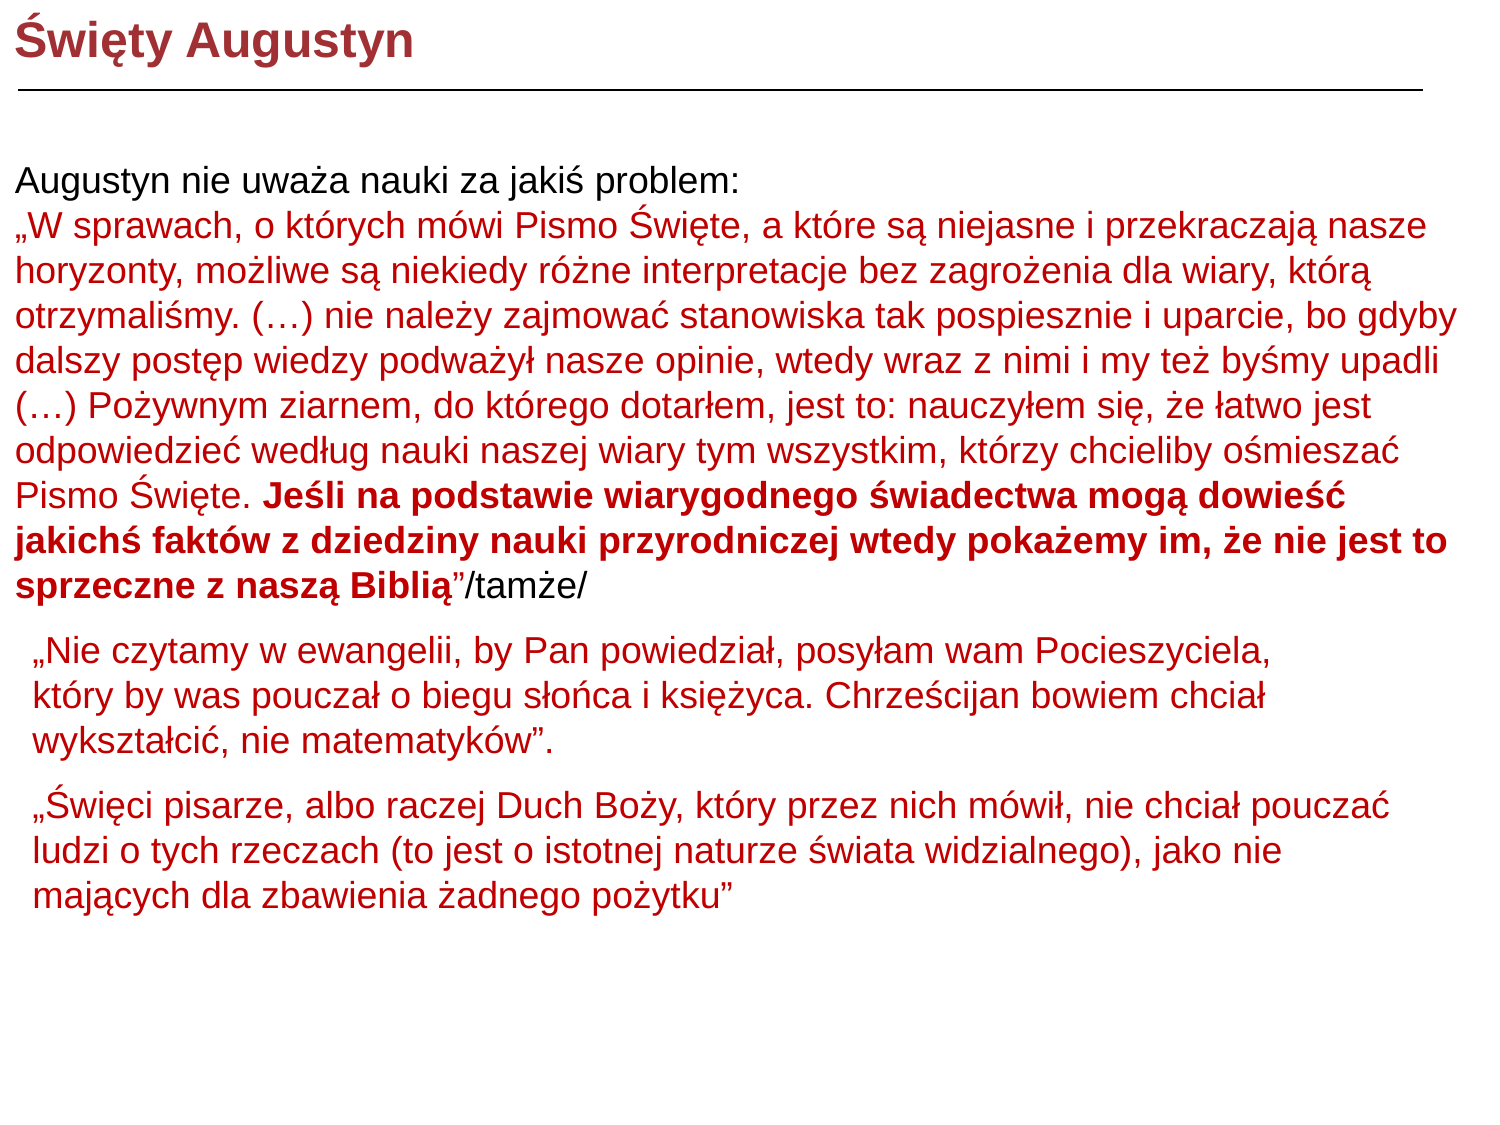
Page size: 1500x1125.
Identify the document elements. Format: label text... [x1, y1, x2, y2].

text_box Święty Augustyn [0, 0, 1483, 76]
text_box Augustyn nie uważa nauki za jakiś problem: „W sprawach, o których mówi Pismo Święte, a które są niejasne i przekraczają nasze horyzonty, możliwe są niekiedy różne interpretacje bez zagrożenia dla wiary, którą otrzymaliśmy. (…) nie należy zajmować stanowiska tak pospiesznie i uparcie, bo gdyby dalszy postęp wiedzy podważył nasze opinie, wtedy wraz z nimi i my też byśmy upadli (…) Pożywnym ziarnem, do którego dotarłem, jest to: nauczyłem się, że łatwo jest odpowiedzieć według nauki naszej wiary tym wszystkim, którzy chcieliby ośmieszać Pismo Święte. Jeśli na podstawie wiarygodnego świadectwa mogą dowieść jakichś faktów z dziedziny nauki przyrodniczej wtedy pokażemy im, że nie jest to sprzeczne z naszą Biblią”/tamże/ [0, 148, 1483, 614]
text_box „Święci pisarze, albo raczej Duch Boży, który przez nich mówił, nie chciał pouczać ludzi o tych rzeczach (to jest o istotnej naturze świata widzialnego), jako nie mających dla zbawienia żadnego pożytku” [17, 773, 1459, 923]
text_box „Nie czytamy w ewangelii, by Pan powiedział, posyłam wam Pocieszyciela, który by was pouczał o biegu słońca i księżyca. Chrześcijan bowiem chciał wykształcić, nie matematyków”. [17, 619, 1371, 769]
